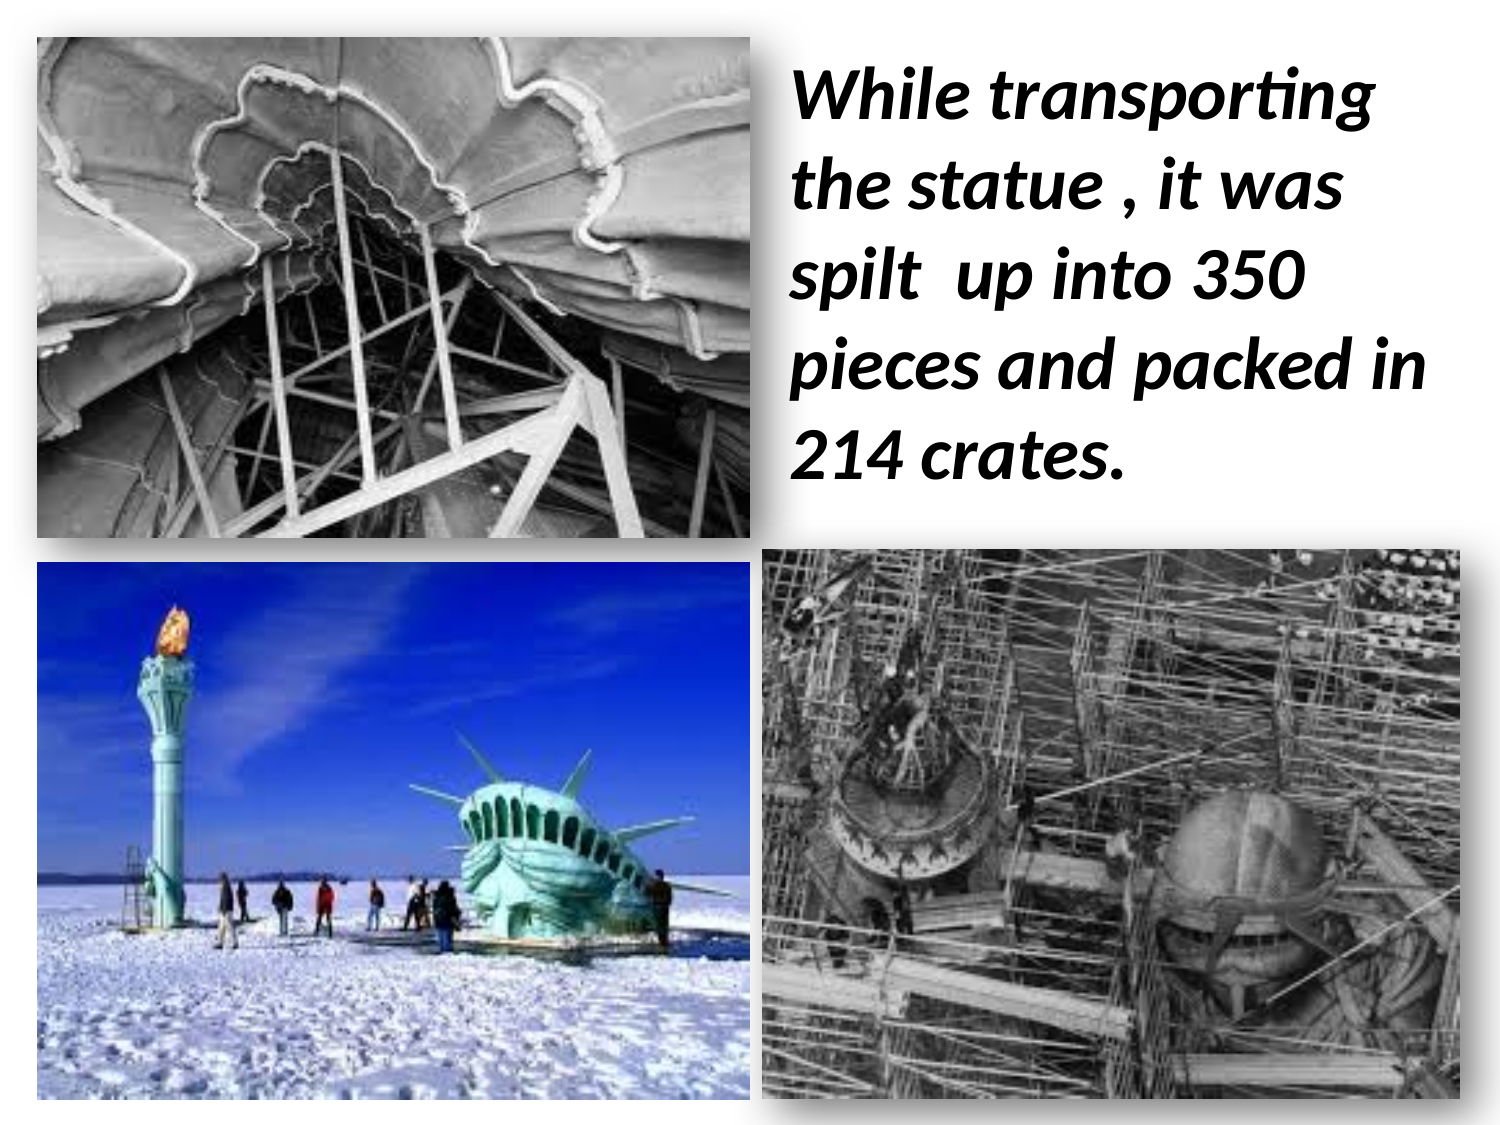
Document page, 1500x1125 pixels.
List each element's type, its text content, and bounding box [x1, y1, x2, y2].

picture [37, 562, 751, 1101]
picture [37, 37, 751, 538]
picture [762, 549, 1460, 1099]
text_box While transporting the statue , it was spilt up into 350 pieces and packed in 214 crates. [774, 37, 1475, 503]
